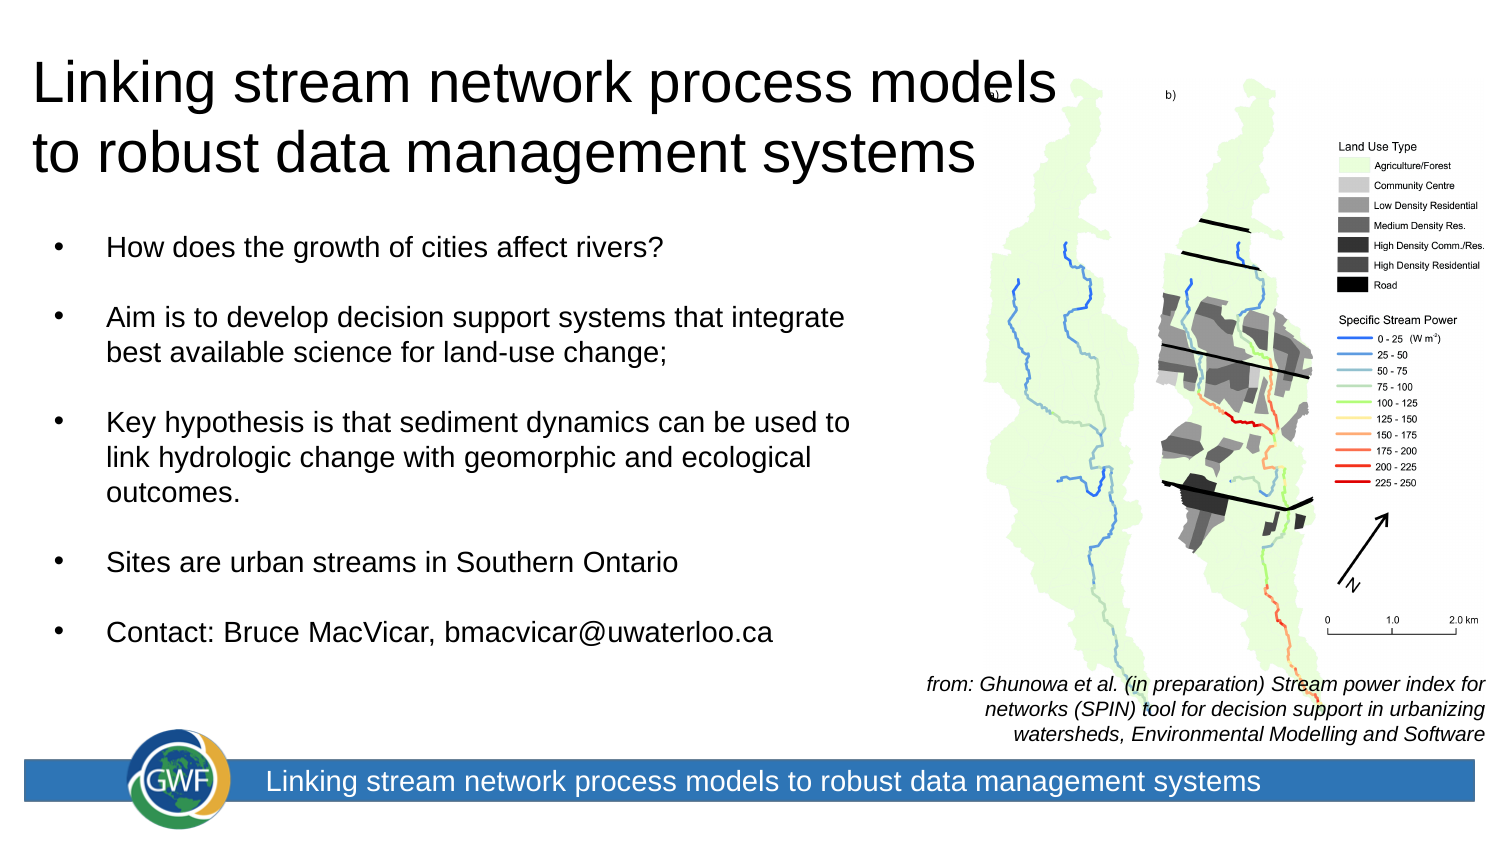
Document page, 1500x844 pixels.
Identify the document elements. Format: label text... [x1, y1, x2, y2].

text_box How does the growth of cities affect rivers? Aim is to develop decision support systems that integrate best available science for land-use change; Key hypothesis is that sediment dynamics can be used to link hydrologic change with geomorphic and ecological outcomes. Sites are urban streams in Southern Ontario Contact: Bruce MacVicar, bmacvicar@uwaterloo.ca [0, 213, 879, 718]
picture [983, 78, 1484, 715]
picture [24, 729, 1476, 831]
text_box from: Ghunowa et al. (in preparation) Stream power index for networks (SPIN) tool for decision support in urbanizing watersheds, Environmental Modelling and Software [861, 663, 1500, 754]
text_box Linking stream network process models to robust data management systems [17, 29, 1094, 164]
